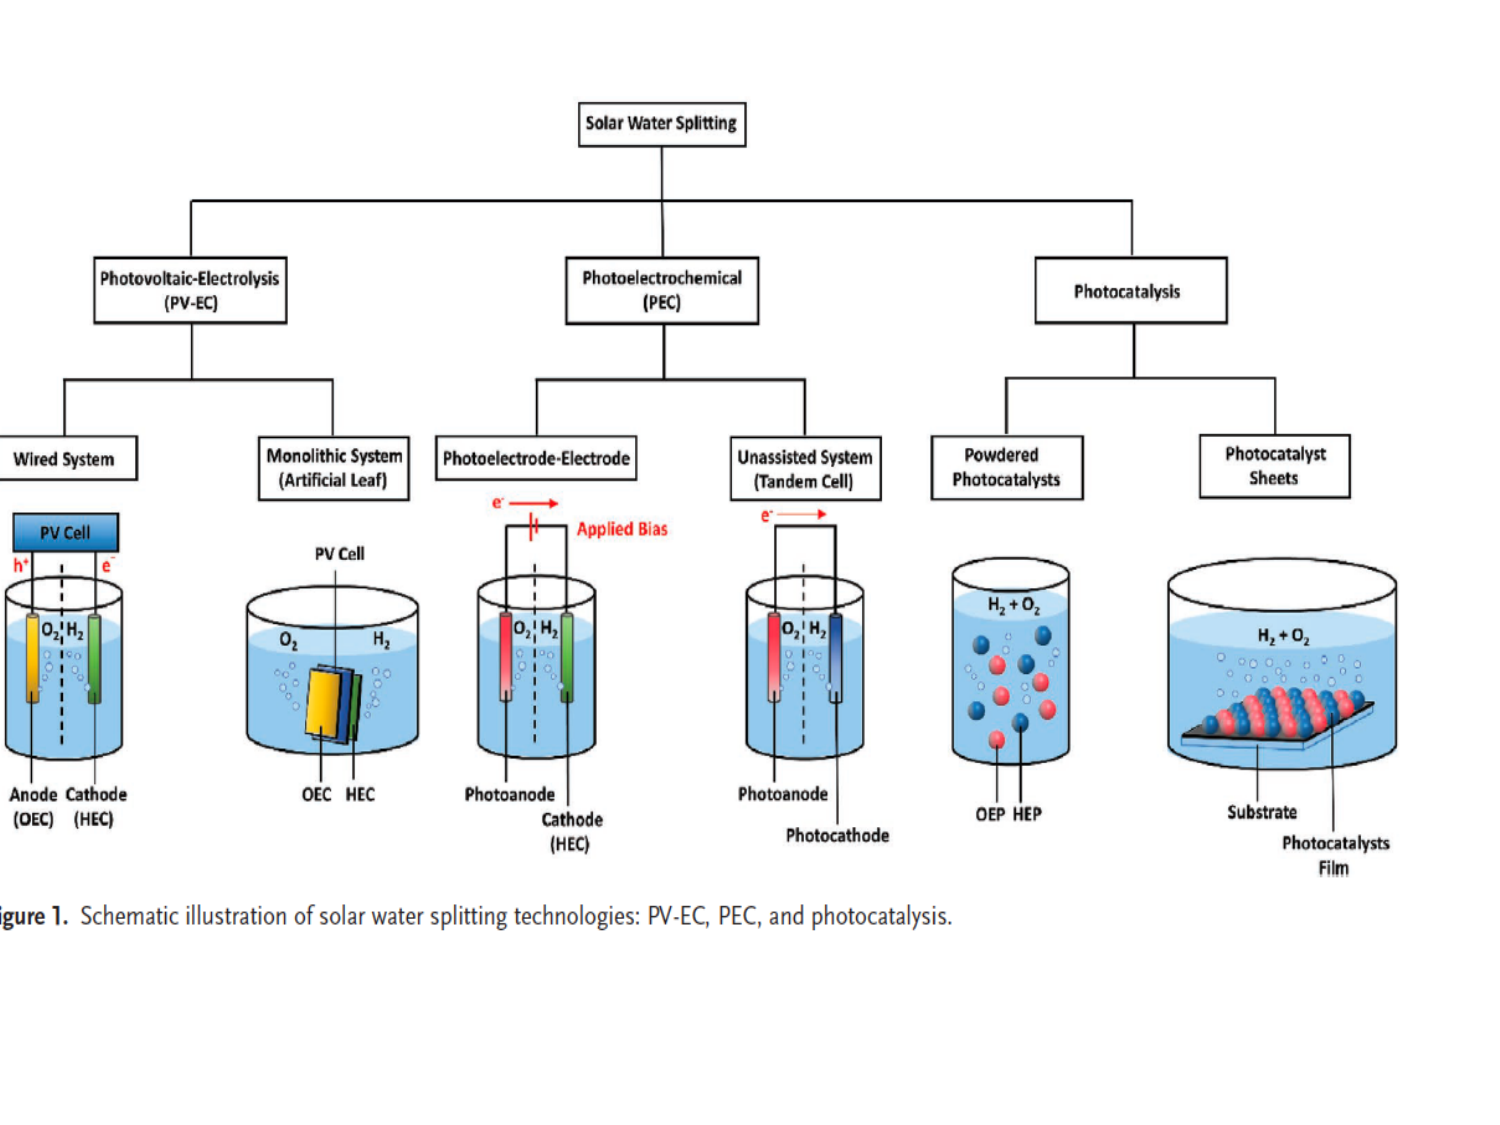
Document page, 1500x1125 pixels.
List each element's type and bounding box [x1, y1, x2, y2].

picture [0, 68, 1500, 940]
